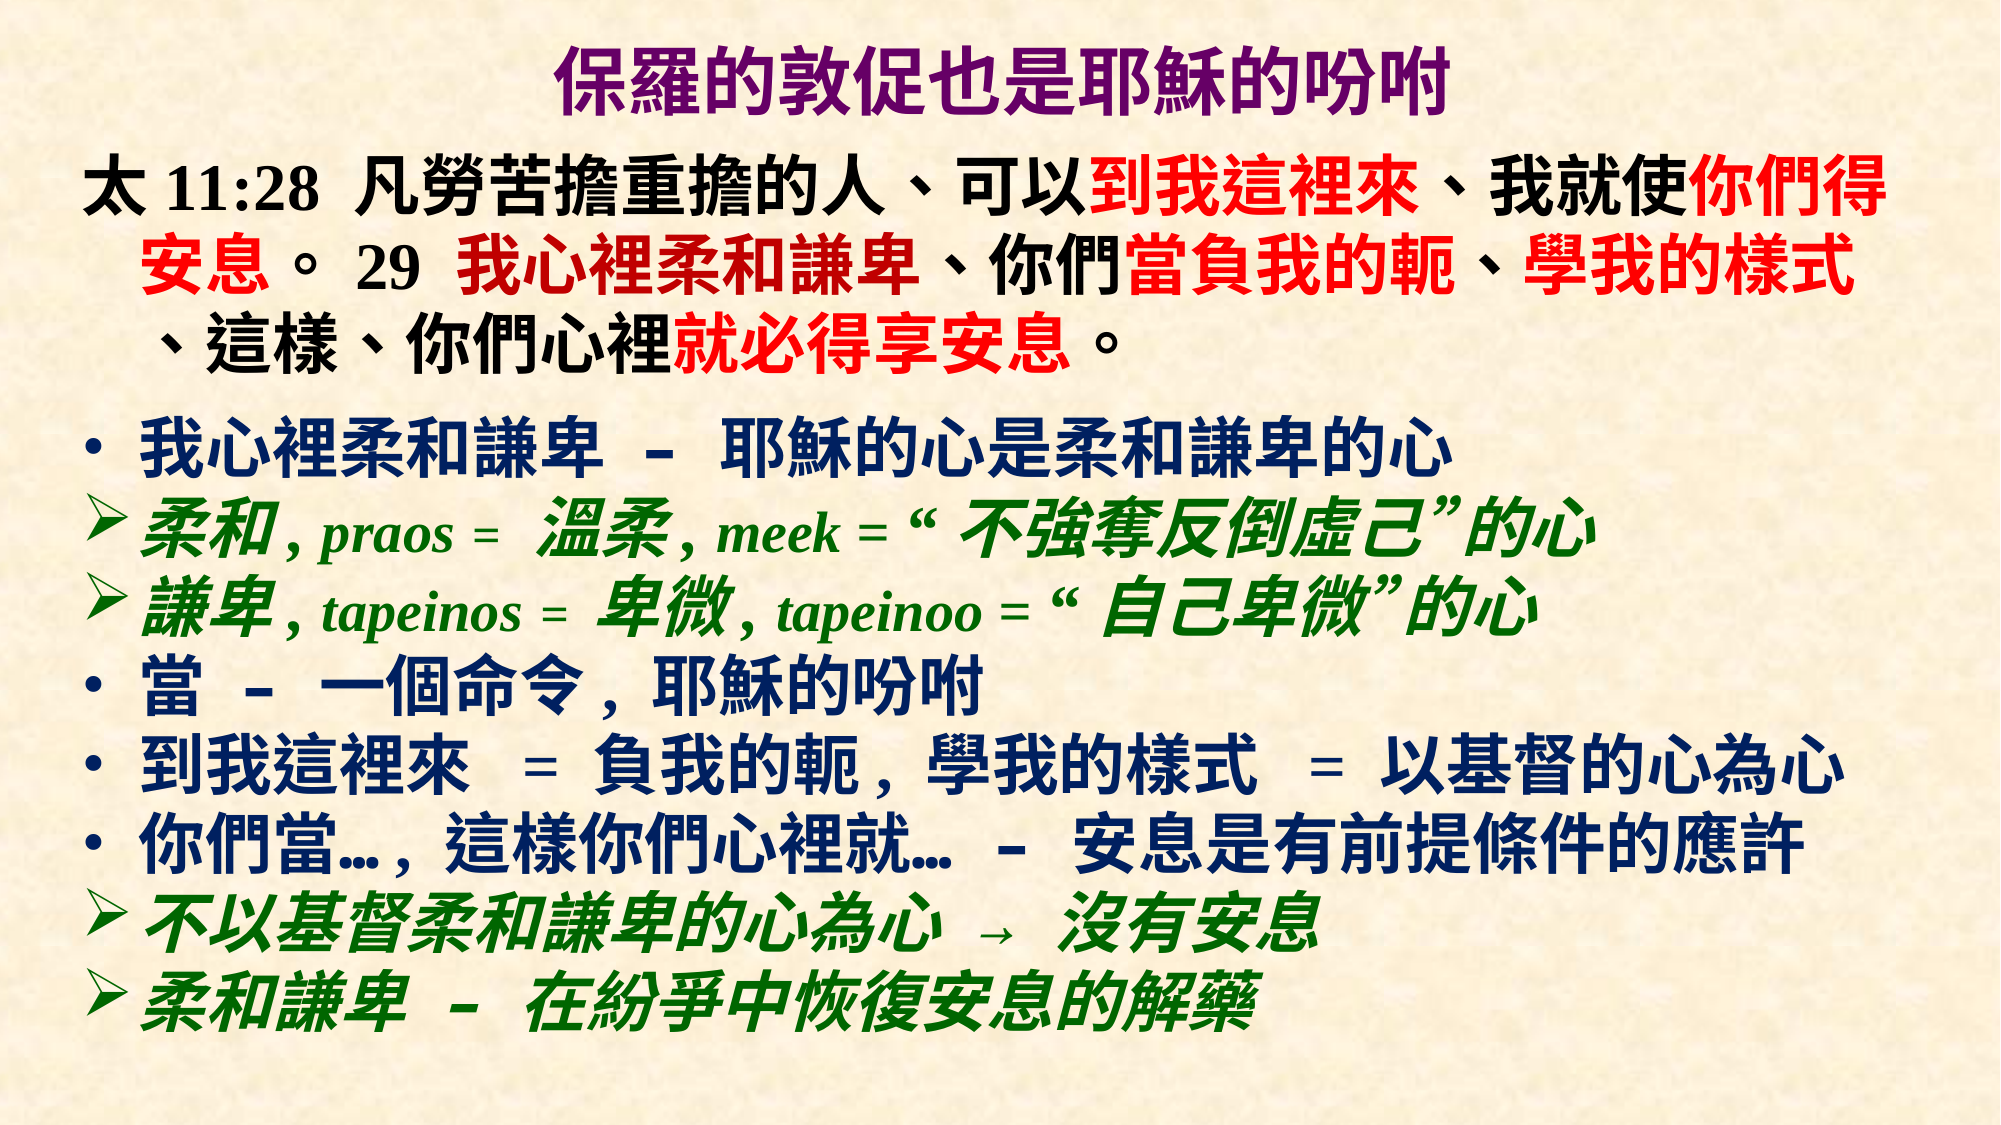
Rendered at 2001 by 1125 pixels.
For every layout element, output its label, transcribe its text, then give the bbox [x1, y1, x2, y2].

title 保羅的敦促也是耶穌的吩咐 [102, 21, 1903, 137]
picture [0, 0, 2001, 1125]
text_box 太11:28 凡勞苦擔重擔的人、可以到我這裡來、我就使你們得安息。29 我心裡柔和謙卑、你們當負我的軛、學我的樣式、這樣、你們心裡就必得享安息。 我心裡柔和謙卑 – 耶穌的心是柔和謙卑的心 柔和, praos = 溫柔, meek = “不強奪反倒虛己”的心 謙卑, tapeinos = 卑微, tapeinoo = “自己卑微”的心 當 – 一個命令, 耶穌的吩咐 到我這裡來 = 負我的軛, 學我的樣式 = 以基督的心為心 你們當…, 這樣你們心裡就… – 安息是有前提條件的應許 不以基督柔和謙卑的心為心 → 沒有安息 柔和謙卑 – 在紛爭中恢復安息的解藥 [66, 137, 1922, 1071]
